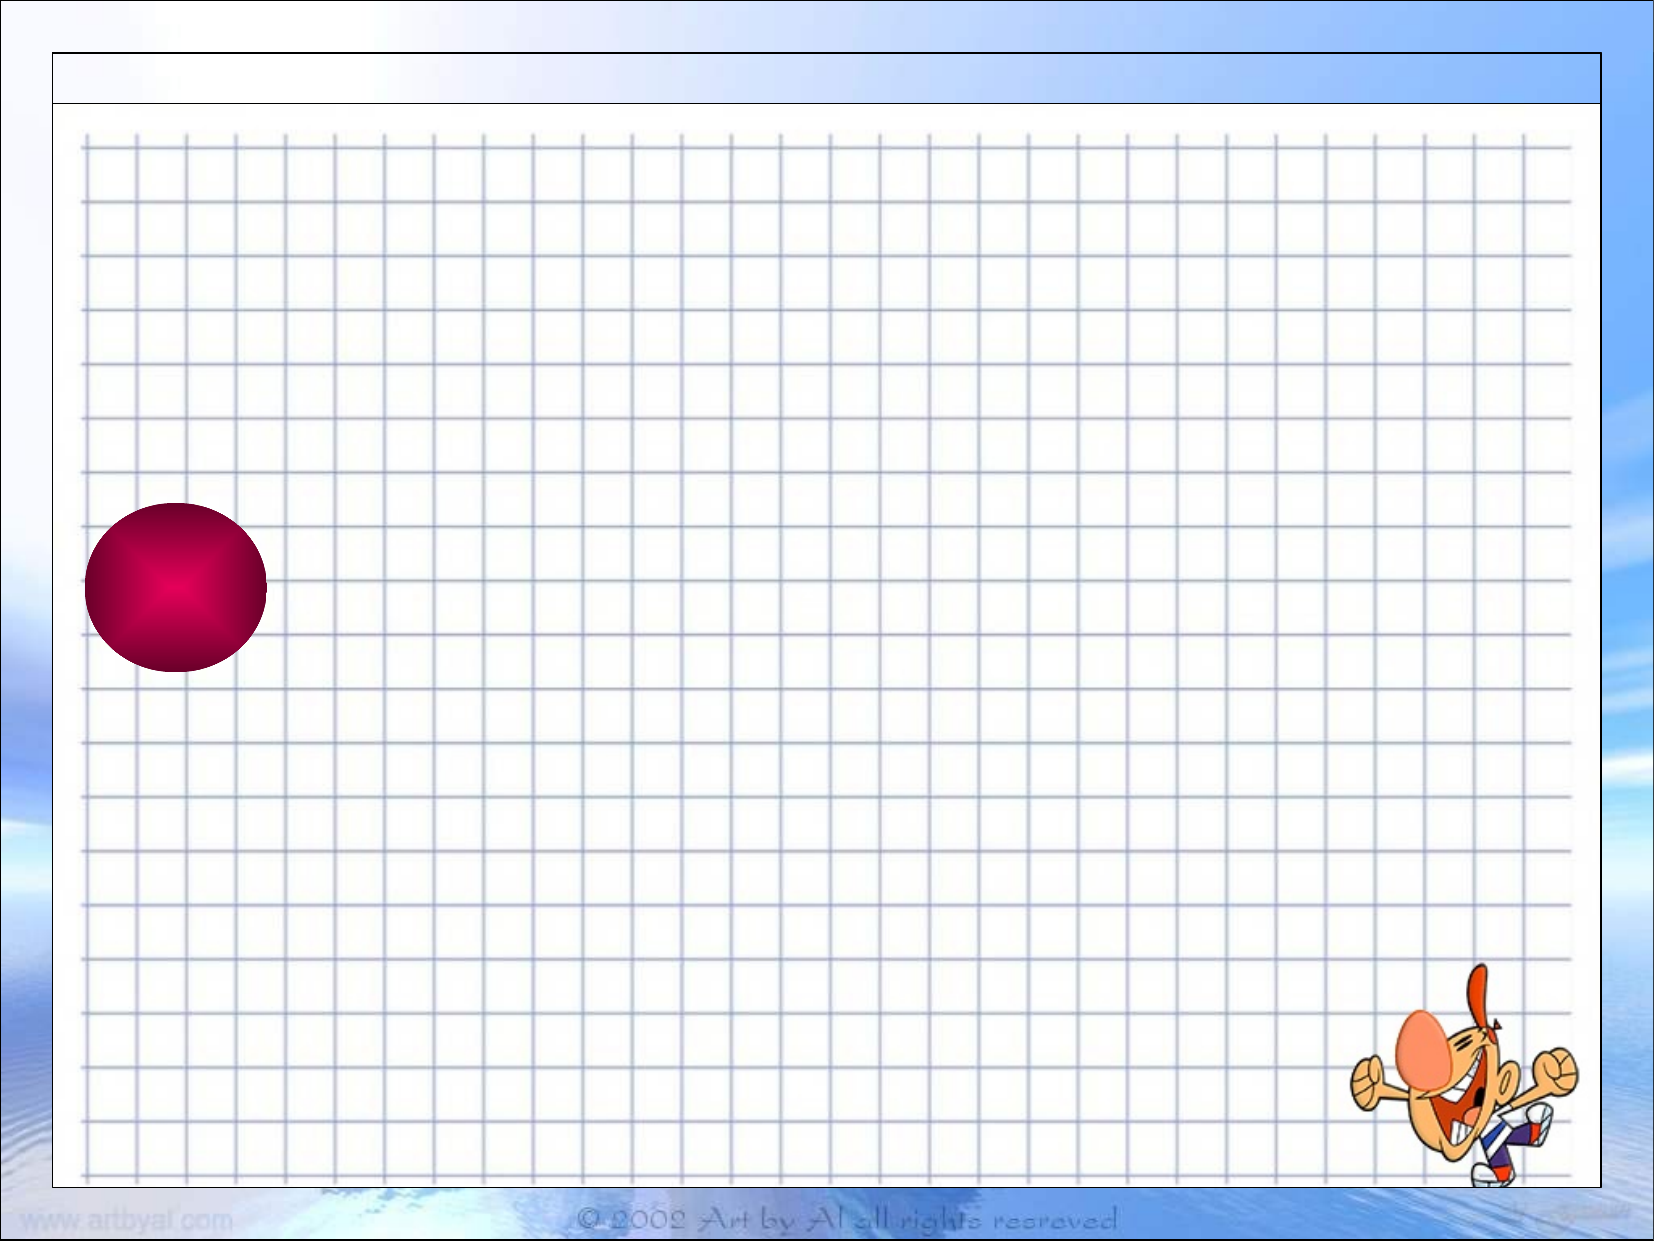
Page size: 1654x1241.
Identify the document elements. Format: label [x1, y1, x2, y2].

picture [53, 104, 1601, 1187]
text_box [84, 502, 267, 673]
text_box [53, 53, 1601, 104]
text_box [0, 0, 1654, 1241]
